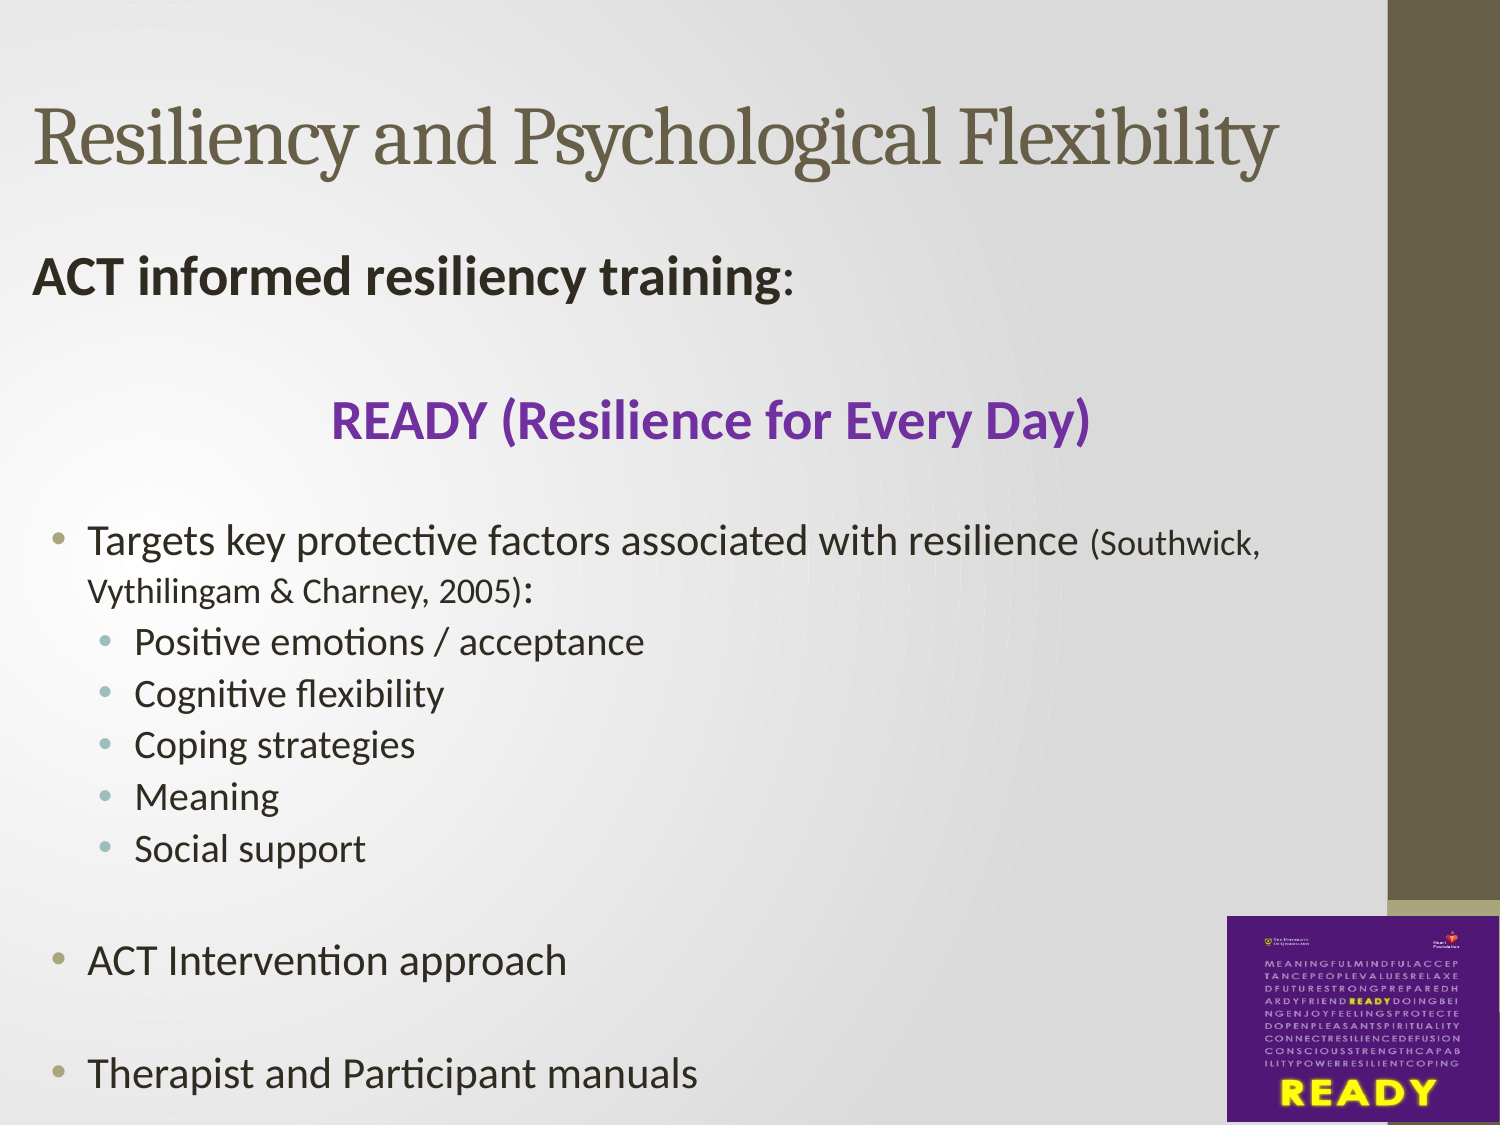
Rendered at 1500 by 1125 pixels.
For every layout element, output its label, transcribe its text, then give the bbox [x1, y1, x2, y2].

picture [1226, 915, 1500, 1122]
title Resiliency and Psychological Flexibility [17, 54, 1388, 209]
list ACT informed resiliency training: READY (Resilience for Every Day) Targets key protective factors associated with resilience (Southwick, Vythilingam & Charney, 2005): Positive emotions / acceptance Cognitive flexibility Coping strategies Meaning Social support ACT Intervention approach Therapist and Participant manuals [17, 231, 1388, 1106]
